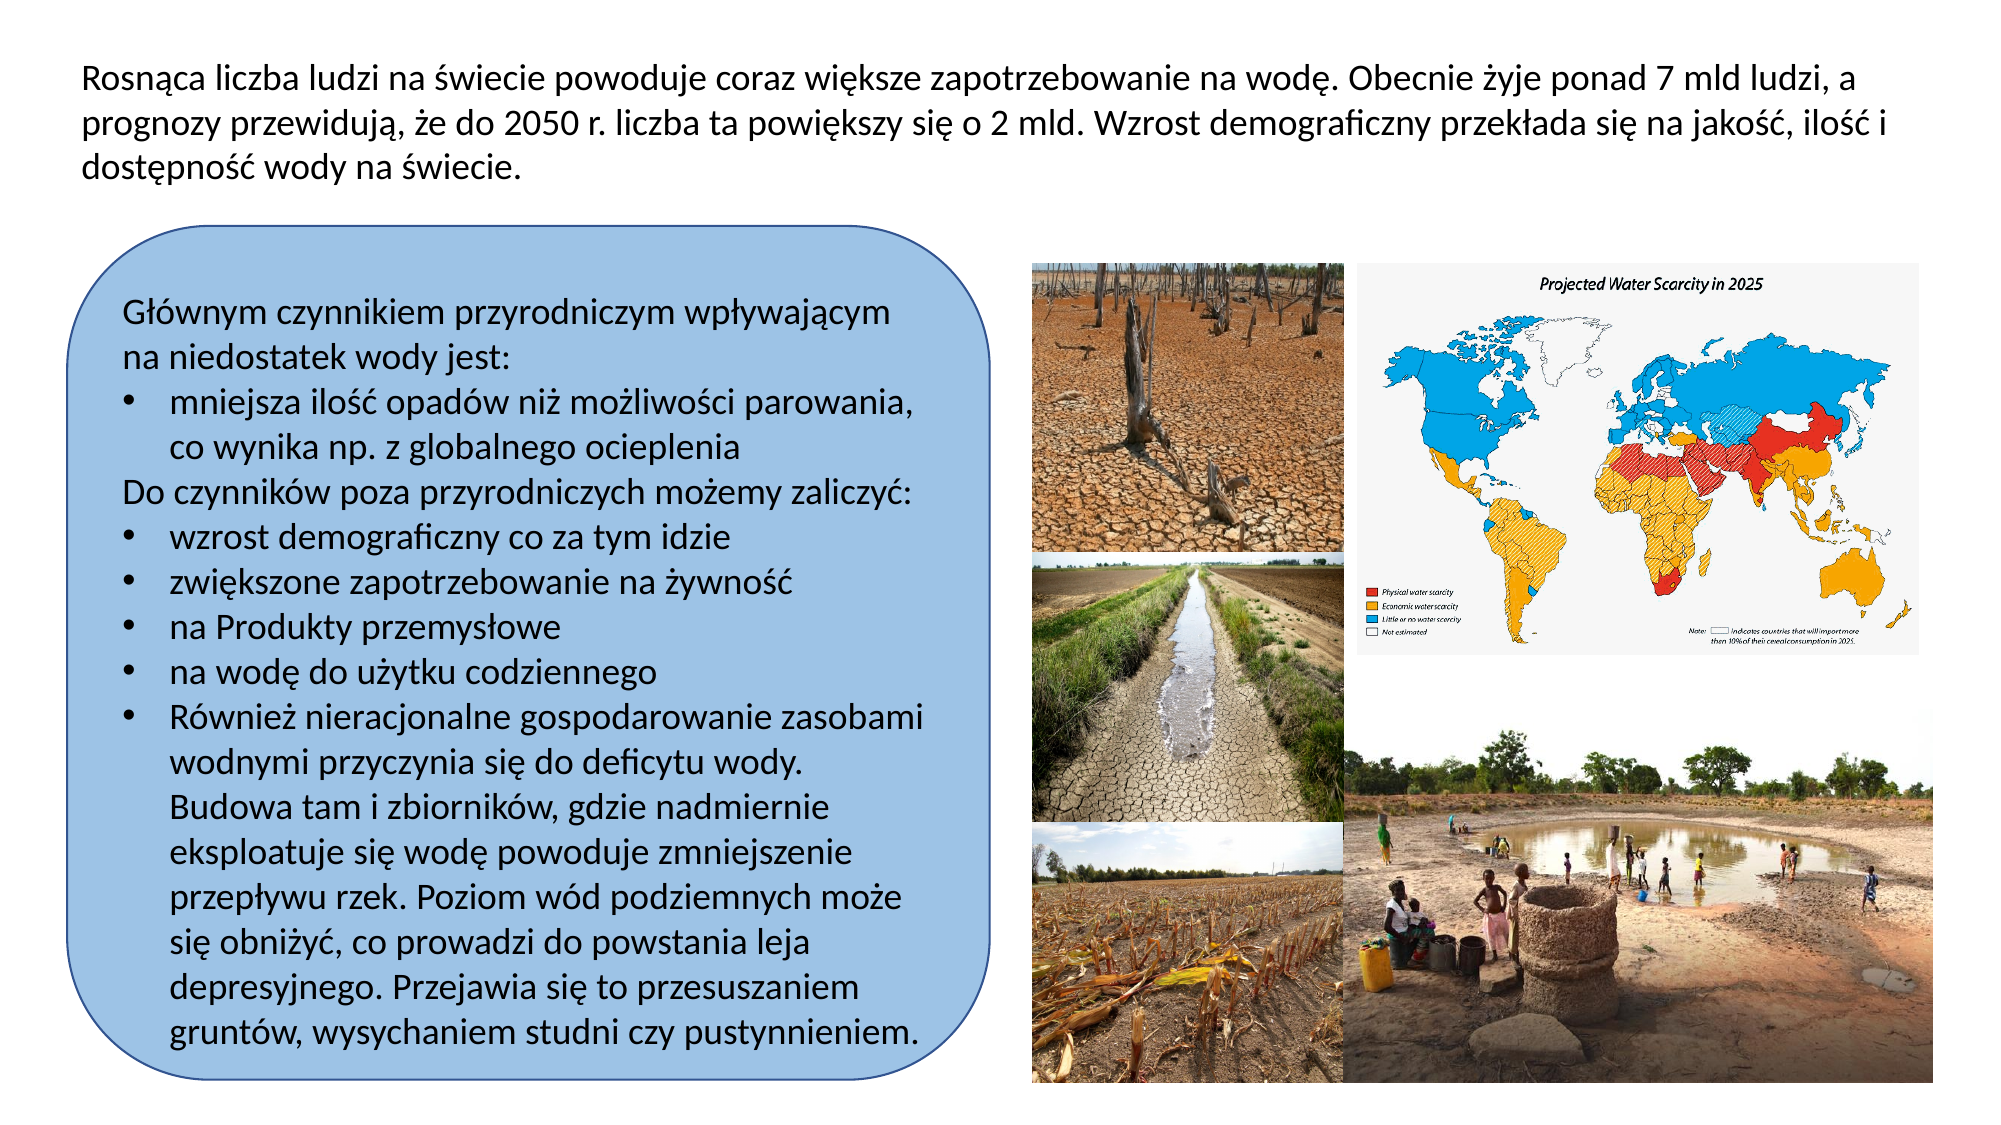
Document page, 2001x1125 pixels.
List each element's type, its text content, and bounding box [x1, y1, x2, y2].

picture [1357, 263, 1919, 655]
text_box [66, 224, 991, 1039]
picture [1032, 263, 1933, 1083]
text_box Głównym czynnikiem przyrodniczym wpływającym na niedostatek wody jest: mniejsza ilość opadów niż możliwości parowania, co wynika np. z globalnego ocieplenia Do czynników poza przyrodniczych możemy zaliczyć: wzrost demograficzny co za tym idzie zwiększone zapotrzebowanie na żywność na Produkty przemysłowe na wodę do użytku codziennego Również nieracjonalne gospodarowanie zasobami wodnymi przyczynia się do deficytu wody. Budowa tam i zbiorników, gdzie nadmiernie eksploatuje się wodę powoduje zmniejszenie przepływu rzek. Poziom wód podziemnych może się obniżyć, co prowadzi do powstania leja depresyjnego. Przejawia się to przesuszaniem gruntów, wysychaniem studni czy pustynnieniem. [107, 279, 949, 1105]
text_box Rosnąca liczba ludzi na świecie powoduje coraz większe zapotrzebowanie na wodę. Obecnie żyje ponad 7 mld ludzi, a prognozy przewidują, że do 2050 r. liczba ta powiększy się o 2 mld. Wzrost demograficzny przekłada się na jakość, ilość i dostępność wody na świecie. [66, 44, 1944, 195]
